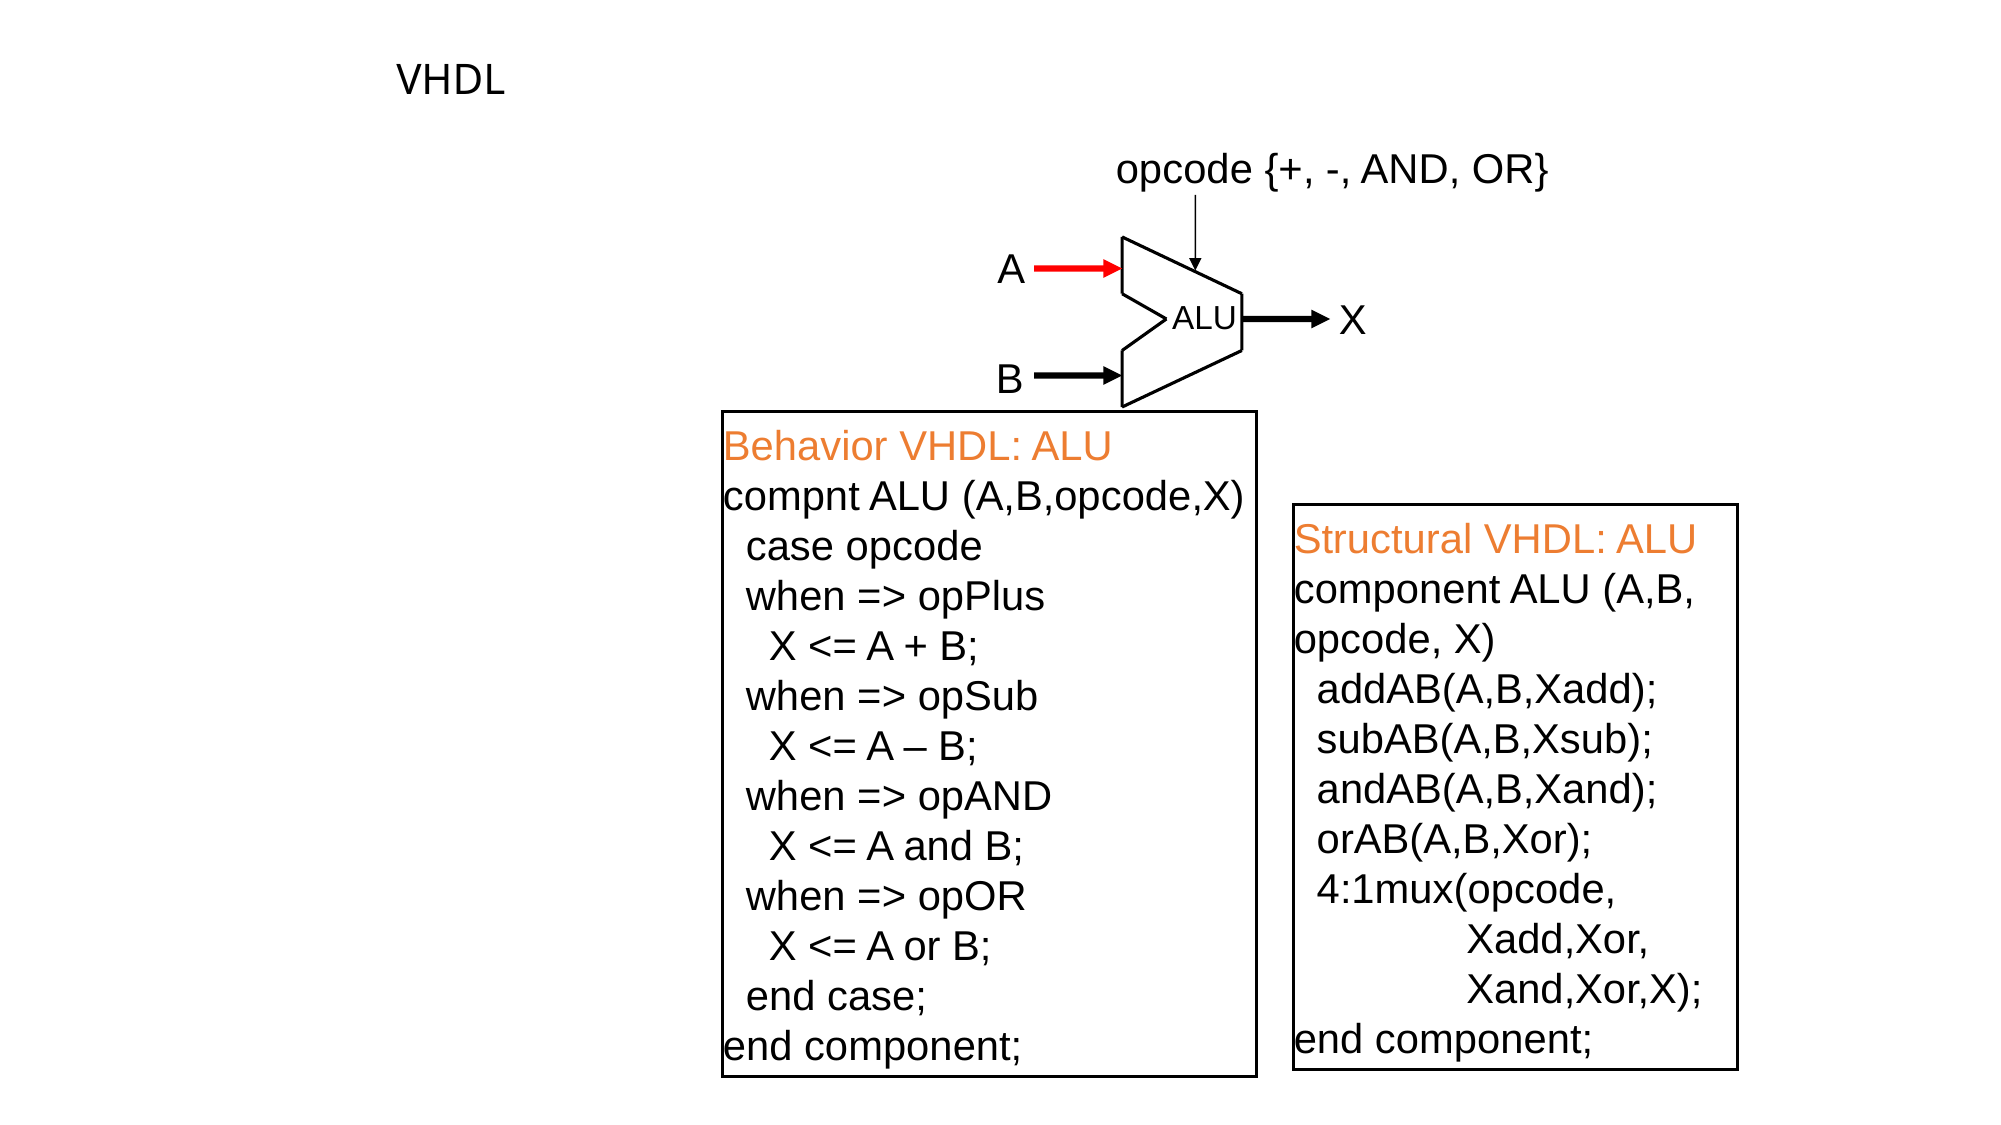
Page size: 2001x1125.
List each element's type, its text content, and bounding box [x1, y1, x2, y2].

text_box A [982, 234, 1040, 300]
text_box X [1323, 285, 1382, 351]
text_box opcode {+, -, AND, OR} [1101, 134, 1564, 199]
text_box [1040, 262, 1122, 275]
text_box Structural VHDL: ALU component ALU (A,B, opcode, X) addAB(A,B,Xadd); subAB(A,B,Xsub); andAB(A,B,Xand); orAB(A,B,Xor); 4:1mux(opcode, Xadd,Xor, Xand,Xor,X); end component; [1293, 504, 1738, 1070]
text_box Behavior VHDL: ALU compnt ALU (A,B,opcode,X) case opcode when => opPlus X <= A + B; when => opSub X <= A – B; when => opAND X <= A and B; when => opOR X <= A or B; end case; end component; [722, 411, 1257, 1077]
text_box [1252, 312, 1323, 326]
text_box ALU [1242, 289, 1252, 344]
text_box [1039, 369, 1122, 382]
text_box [1122, 236, 1242, 408]
text_box B [981, 343, 1039, 409]
title VHDL [381, 50, 723, 112]
